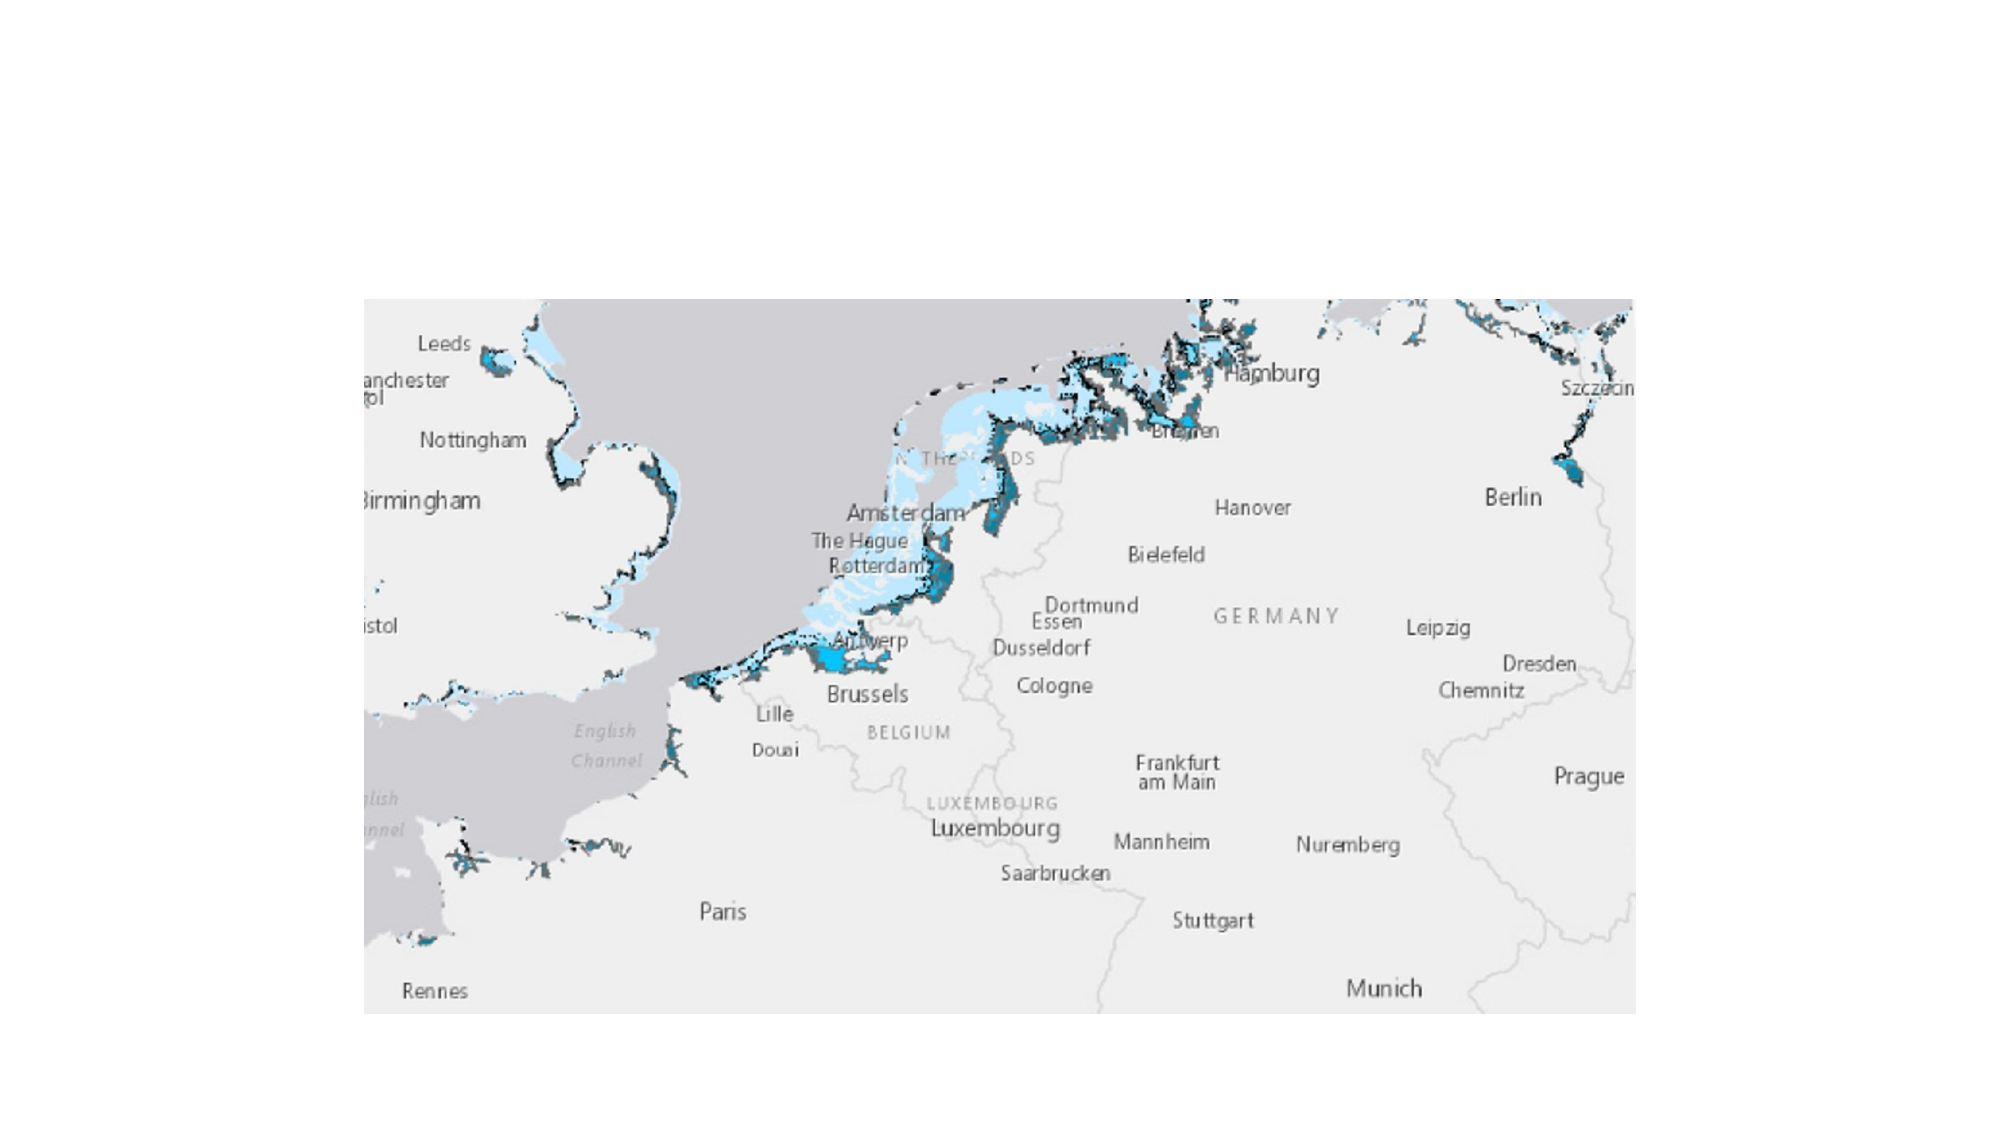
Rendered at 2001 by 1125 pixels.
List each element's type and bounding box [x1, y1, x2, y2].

list [363, 299, 1636, 1014]
